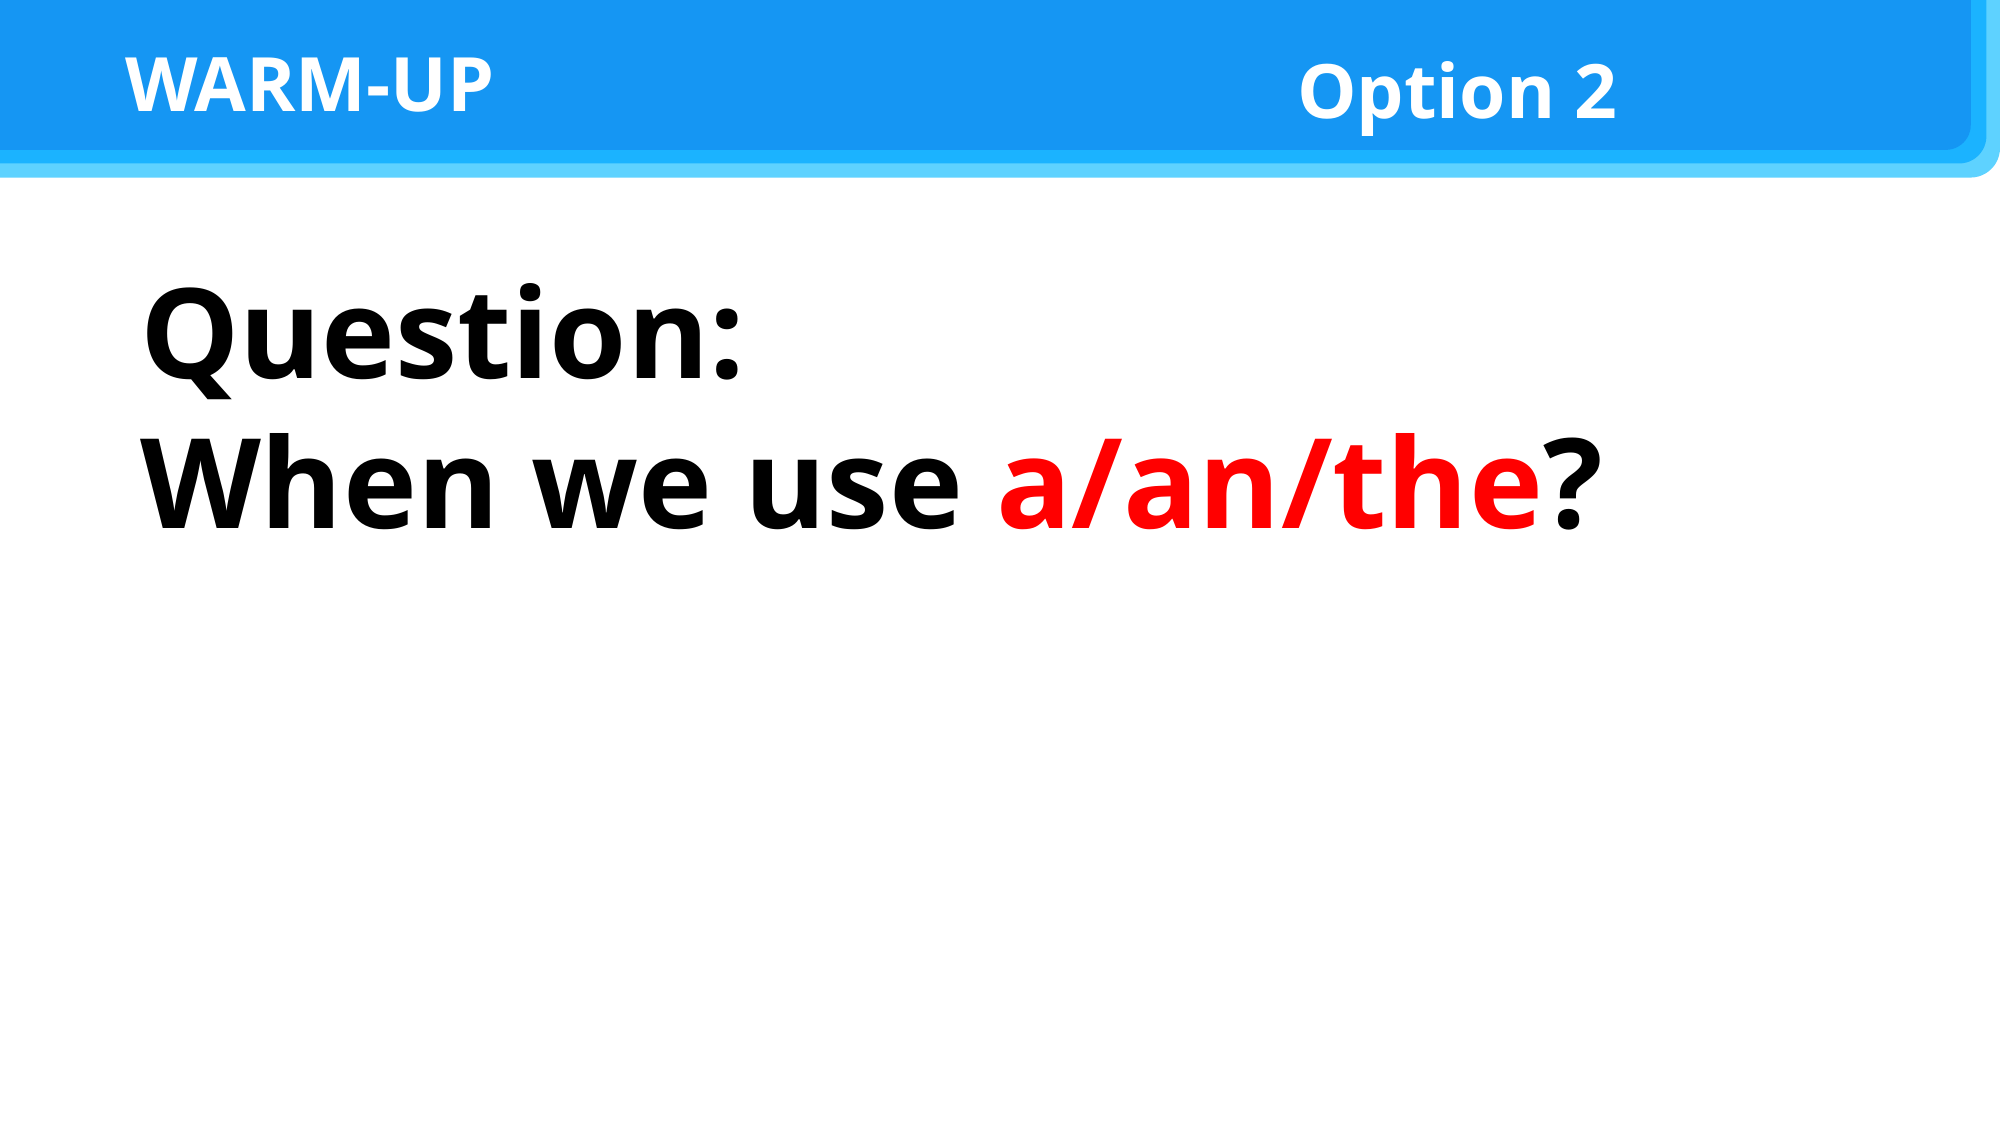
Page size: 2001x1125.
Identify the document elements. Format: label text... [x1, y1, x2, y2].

text_box Question: When we use a/an/the? [125, 246, 1907, 561]
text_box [0, 0, 2000, 178]
